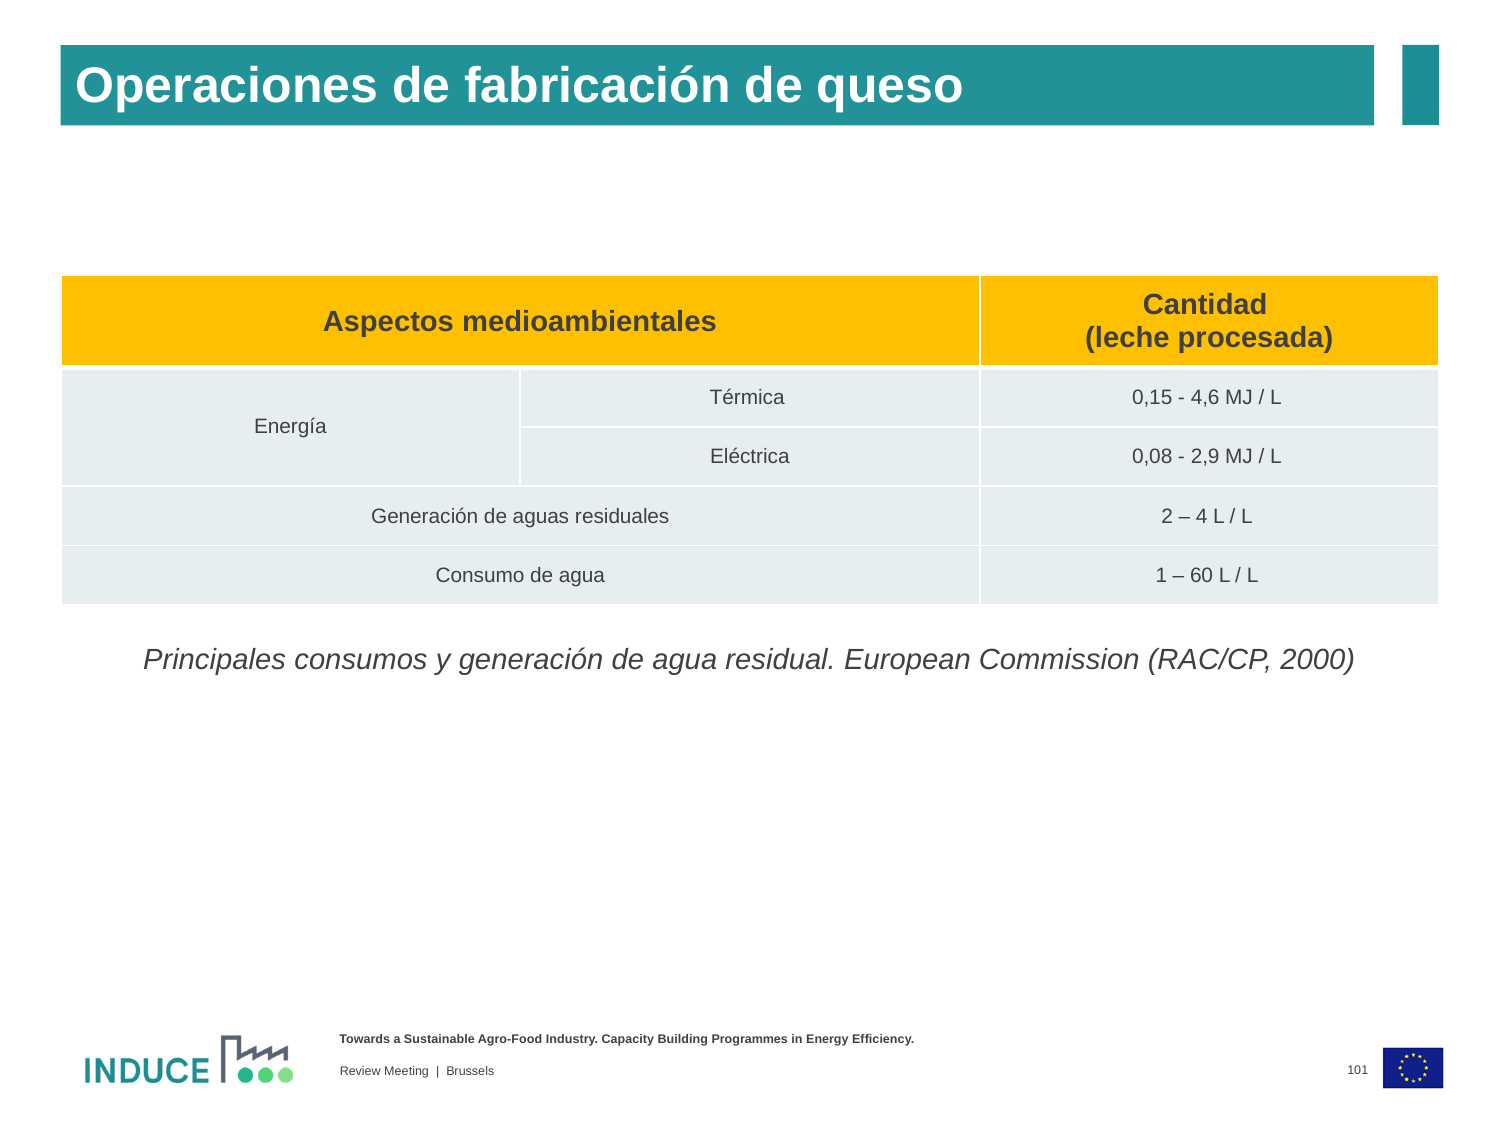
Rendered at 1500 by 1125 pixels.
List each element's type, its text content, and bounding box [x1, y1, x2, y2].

table_cell 2 – 4 L / L [981, 487, 1438, 545]
table_header Aspectos medioambientales [62, 276, 979, 365]
table_cell Energía [62, 370, 519, 485]
table_header Cantidad (leche procesada) [981, 276, 1438, 365]
table_cell Consumo de agua [62, 546, 979, 604]
picture [83, 1033, 295, 1085]
table_cell 0,15 - 4,6 MJ / L [981, 370, 1438, 426]
text_box Operaciones de fabricación de queso [60, 45, 1375, 126]
table_cell Principales consumos y generación de agua residual. European Commission (RAC/CP, 2000) [62, 606, 1438, 681]
table_cell Eléctrica [521, 428, 979, 485]
table_cell Térmica [521, 370, 979, 426]
slide_number 101 [1289, 1055, 1375, 1085]
footer Review Meeting | Brussels [324, 1055, 1151, 1085]
table_cell 0,08 - 2,9 MJ / L [981, 428, 1438, 485]
text_box [1402, 44, 1440, 126]
picture [1373, 1038, 1450, 1094]
table_cell Generación de aguas residuales [62, 487, 979, 545]
table_cell 1 – 60 L / L [981, 546, 1438, 604]
